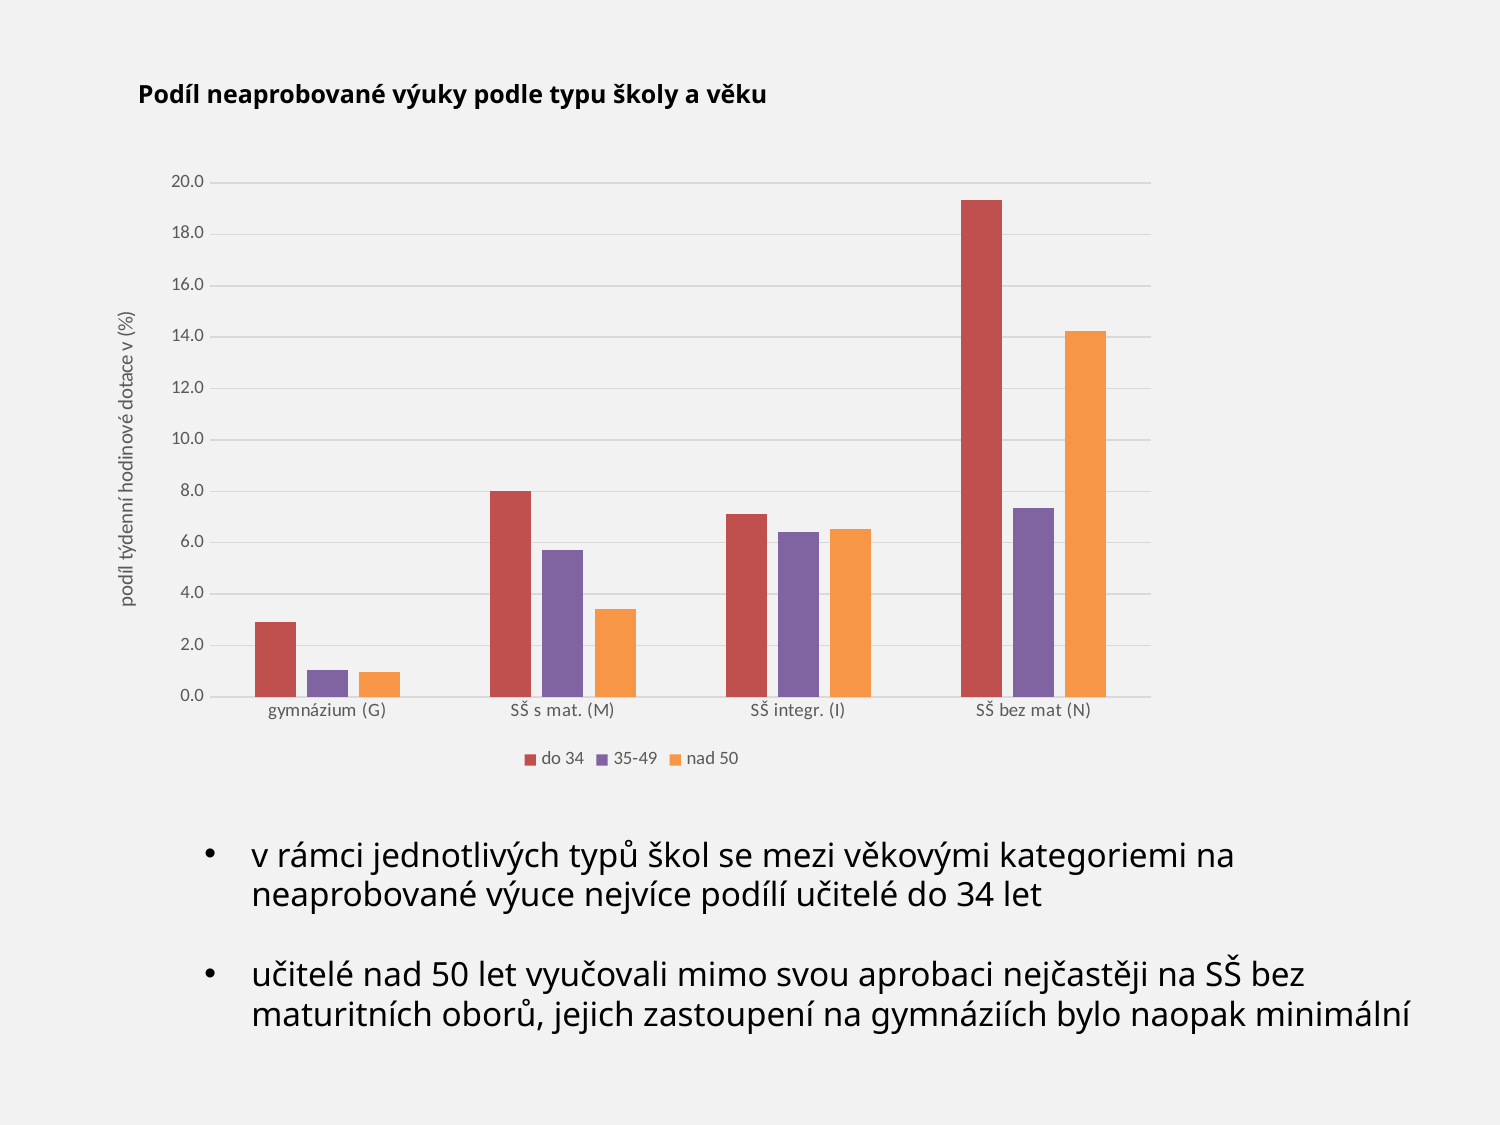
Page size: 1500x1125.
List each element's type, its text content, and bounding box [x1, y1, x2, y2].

text_box Podíl neaprobované výuky podle typu školy a věku [123, 71, 1035, 116]
text_box v rámci jednotlivých typů škol se mezi věkovými kategoriemi na neaprobované výuce nejvíce podílí učitelé do 34 let učitelé nad 50 let vyučovali mimo svou aprobaci nejčastěji na SŠ bez maturitních oborů, jejich zastoupení na gymnáziích bylo naopak minimální [189, 826, 1440, 1041]
chart [89, 161, 1174, 776]
